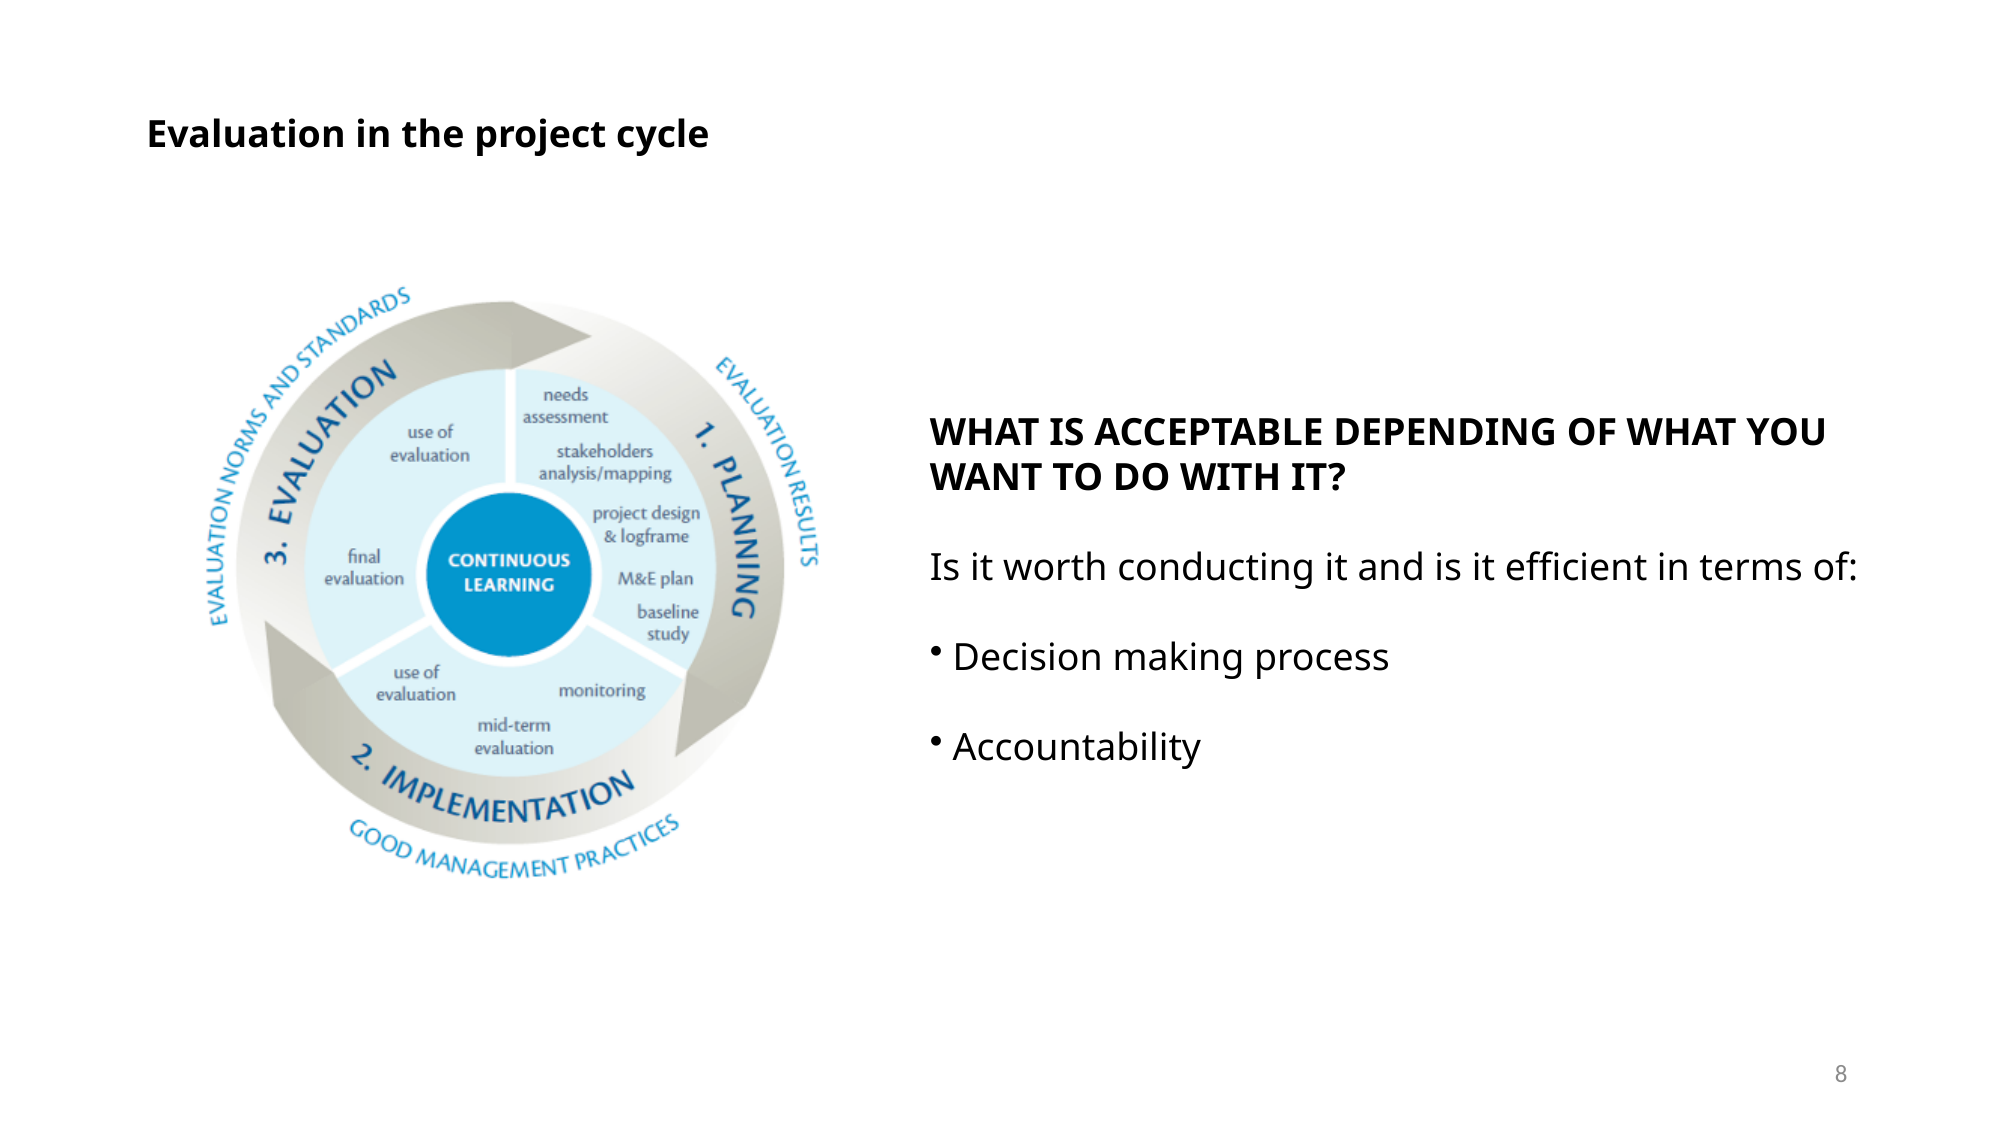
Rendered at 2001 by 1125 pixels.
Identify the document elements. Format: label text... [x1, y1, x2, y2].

text_box WHAT IS ACCEPTABLE DEPENDING OF WHAT YOU WANT TO DO WITH IT? Is it worth conducting it and is it efficient in terms of: Decision making process Accountability [914, 400, 1909, 776]
picture [176, 262, 847, 914]
text_box Evaluation in the project cycle [131, 103, 736, 163]
slide_number 8 [1412, 1042, 1863, 1103]
